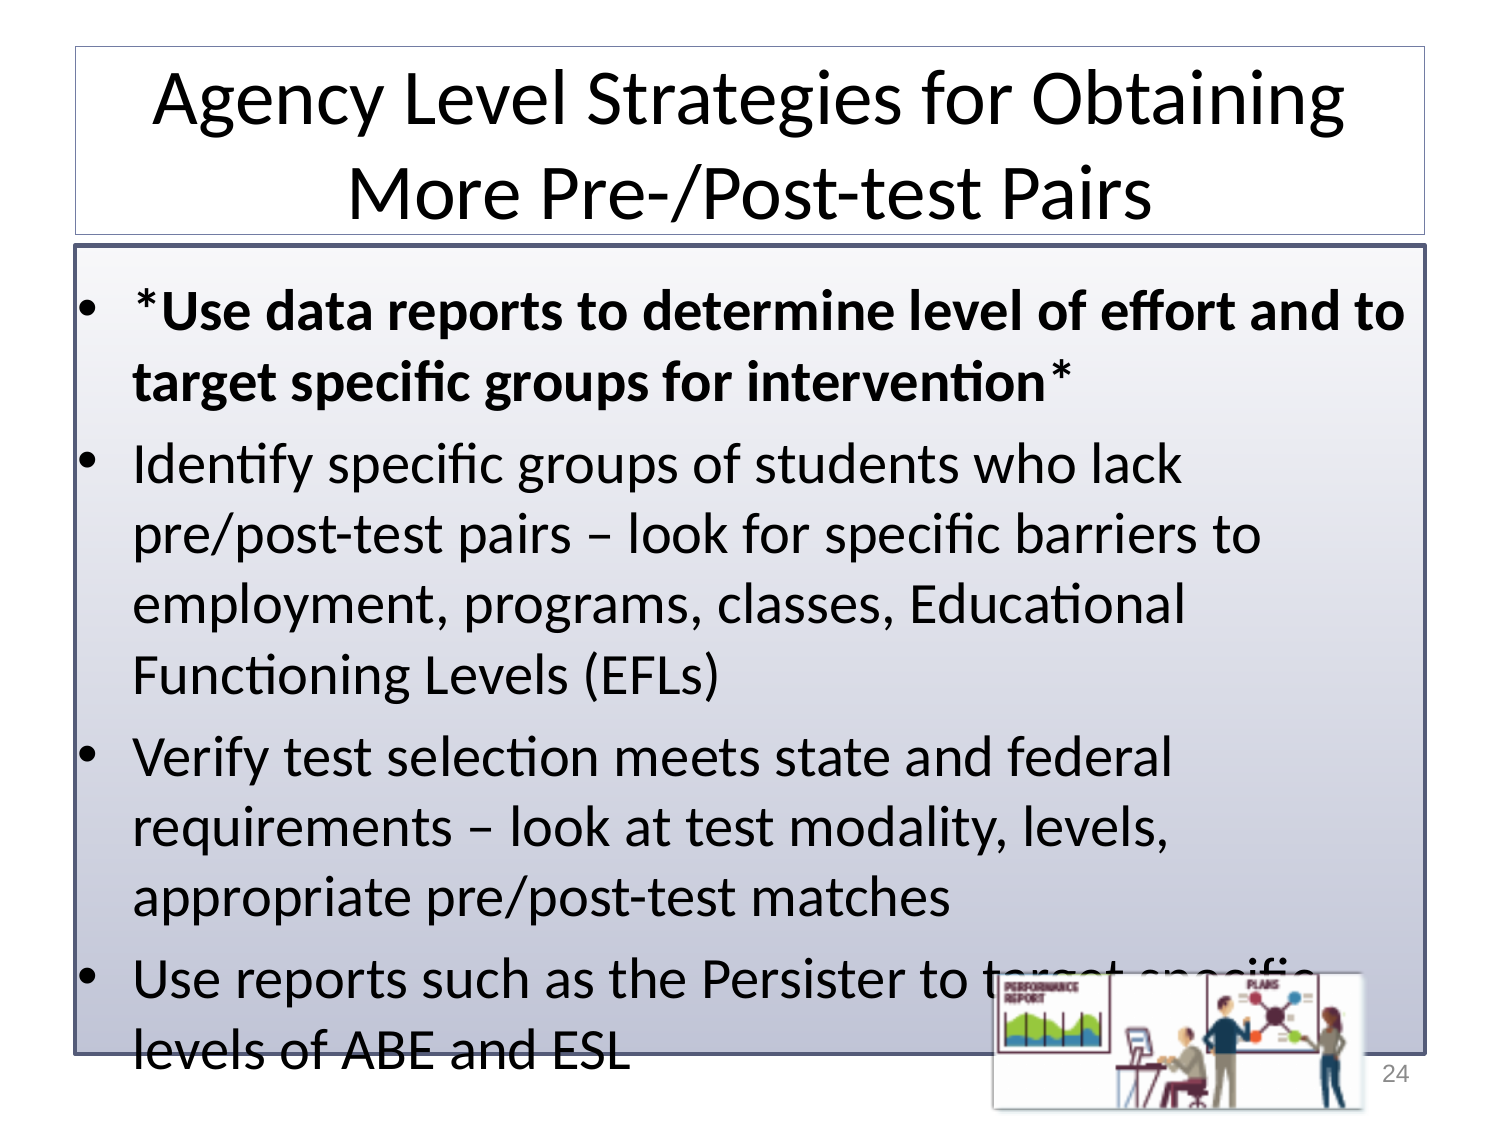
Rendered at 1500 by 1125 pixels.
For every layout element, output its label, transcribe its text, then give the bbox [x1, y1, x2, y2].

slide_number 24 [1373, 1042, 1425, 1103]
list *Use data reports to determine level of effort and to target specific groups for intervention* Identify specific groups of students who lack pre/post-test pairs – look for specific barriers to employment, programs, classes, Educational Functioning Levels (EFLs) Verify test selection meets state and federal requirements – look at test modality, levels, appropriate pre/post-test matches Use reports such as the Persister to target specific levels of ABE and ESL [62, 264, 1425, 1090]
text_box [73, 243, 1427, 1056]
title Agency Level Strategies for Obtaining More Pre-/Post-test Pairs [75, 46, 1425, 235]
picture [992, 972, 1368, 1111]
